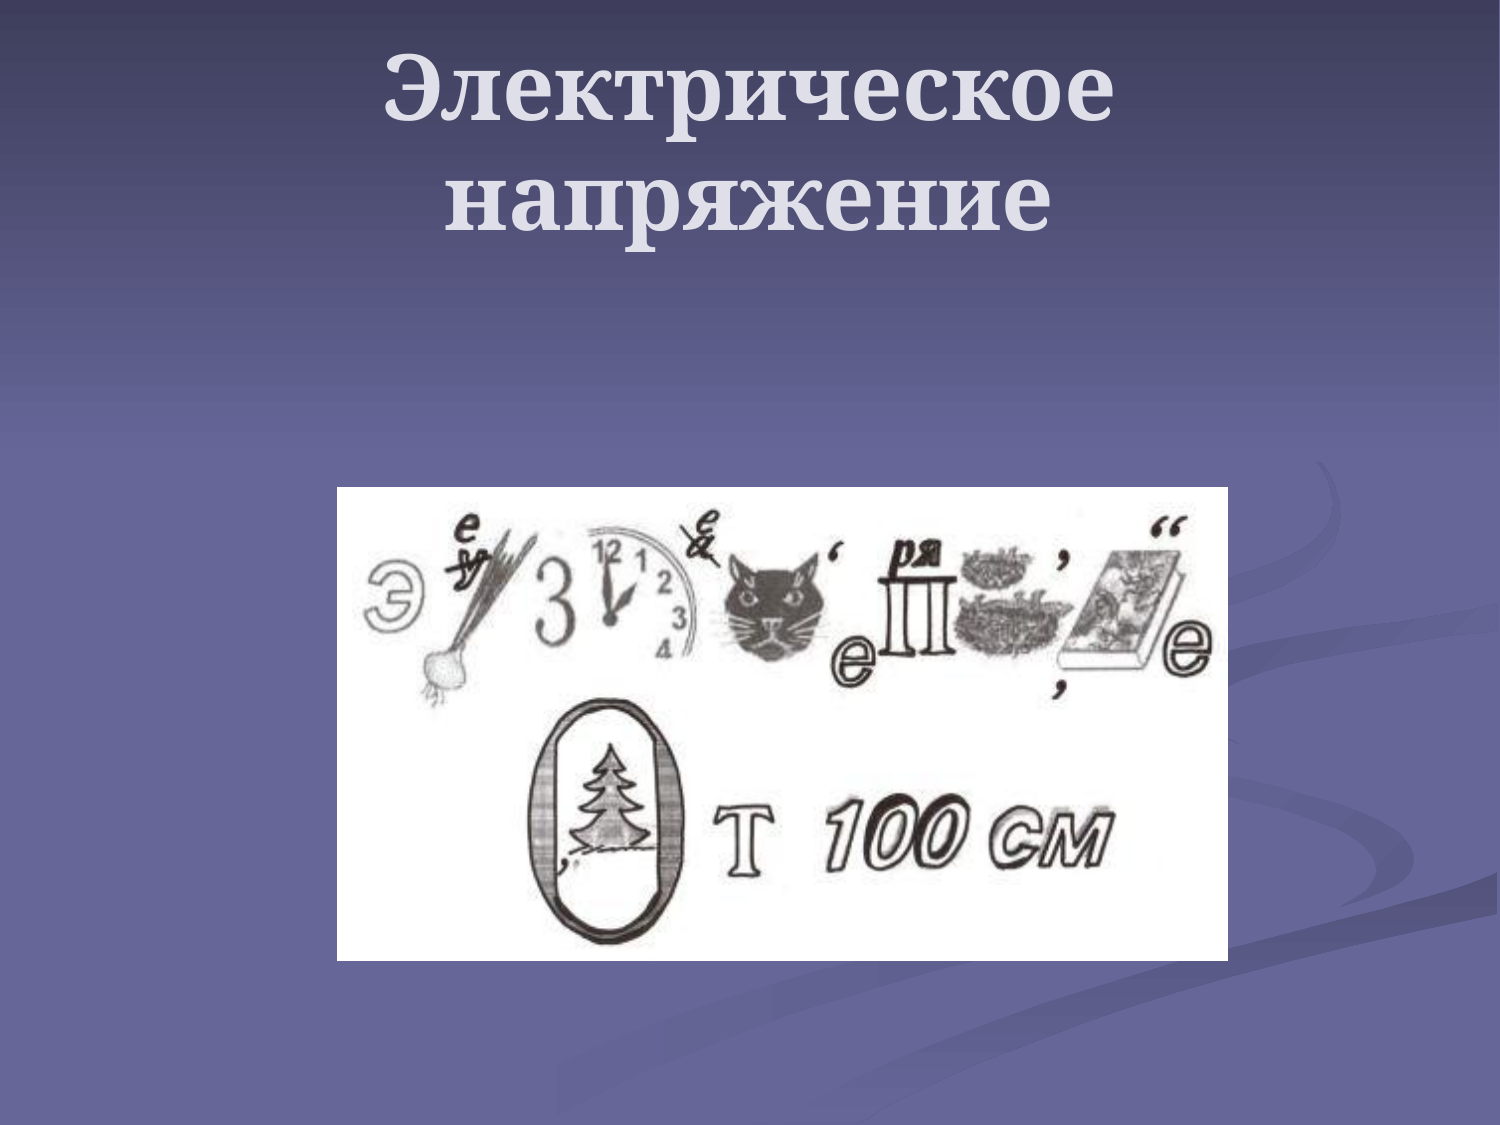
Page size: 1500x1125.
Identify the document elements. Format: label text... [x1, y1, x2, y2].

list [337, 487, 1228, 961]
title Электрическое напряжение [74, 44, 1426, 233]
